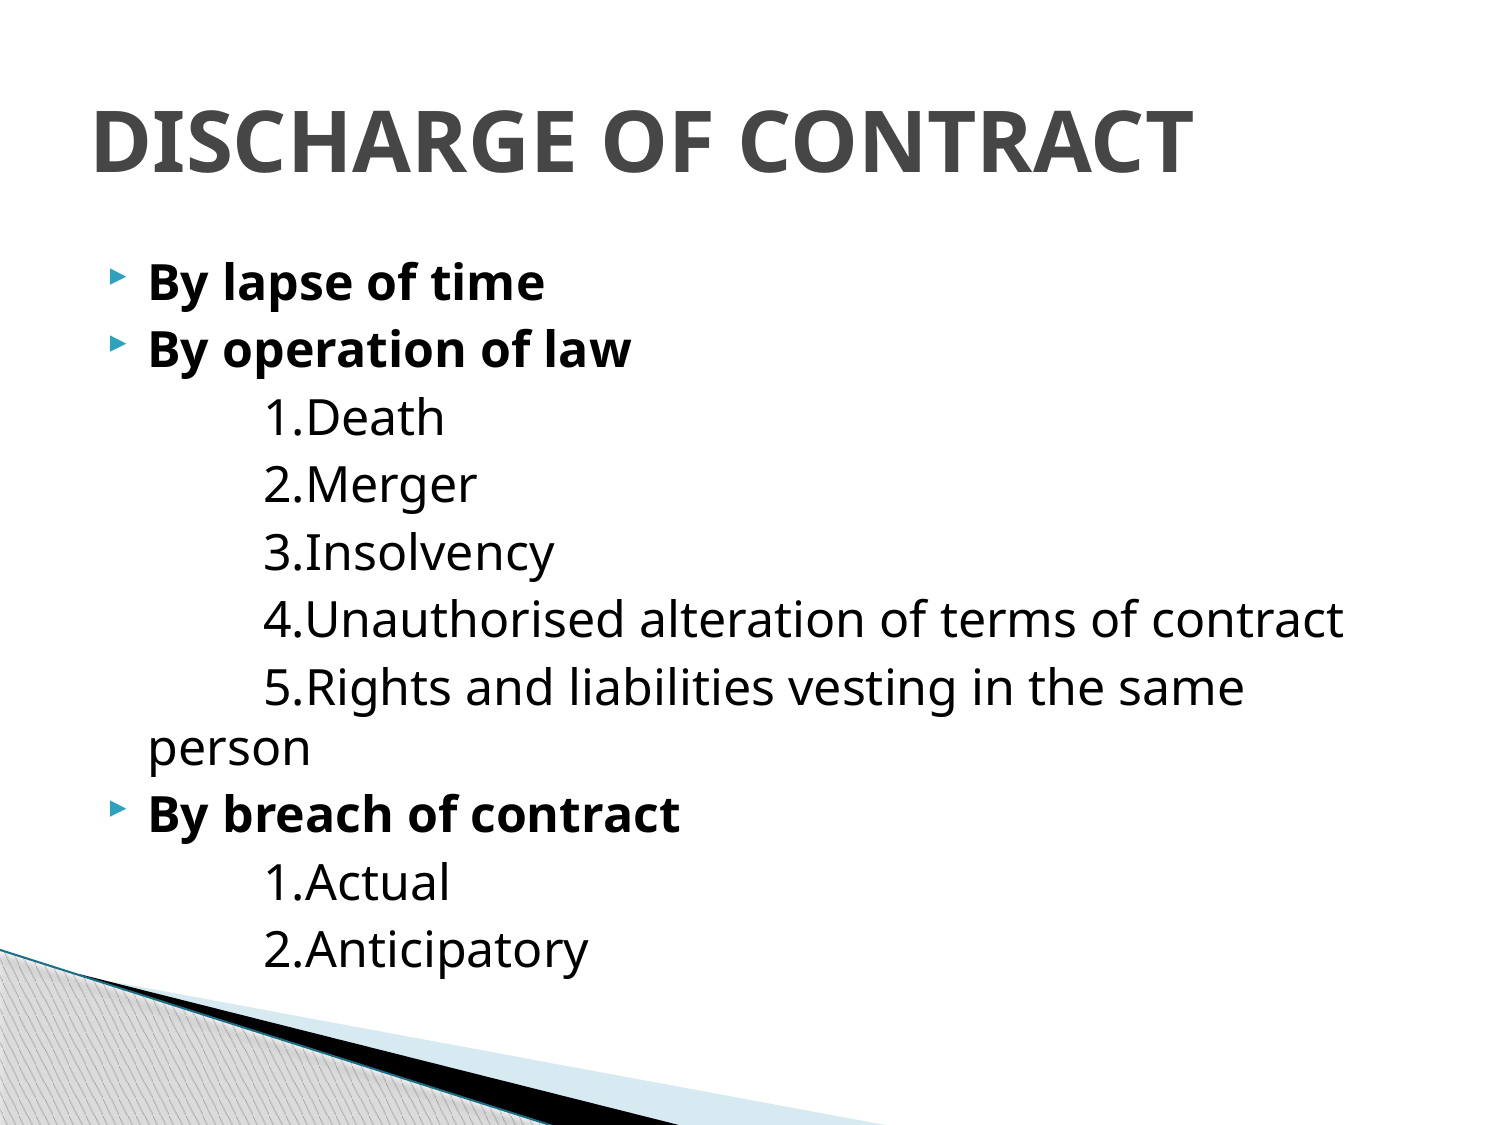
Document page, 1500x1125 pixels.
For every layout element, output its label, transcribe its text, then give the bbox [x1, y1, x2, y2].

list By lapse of time By operation of law 1.Death 2.Merger 3.Insolvency 4.Unauthorised alteration of terms of contract 5.Rights and liabilities vesting in the same person By breach of contract 1.Actual 2.Anticipatory [75, 243, 1425, 986]
title DISCHARGE OF CONTRACT [75, 45, 1425, 233]
